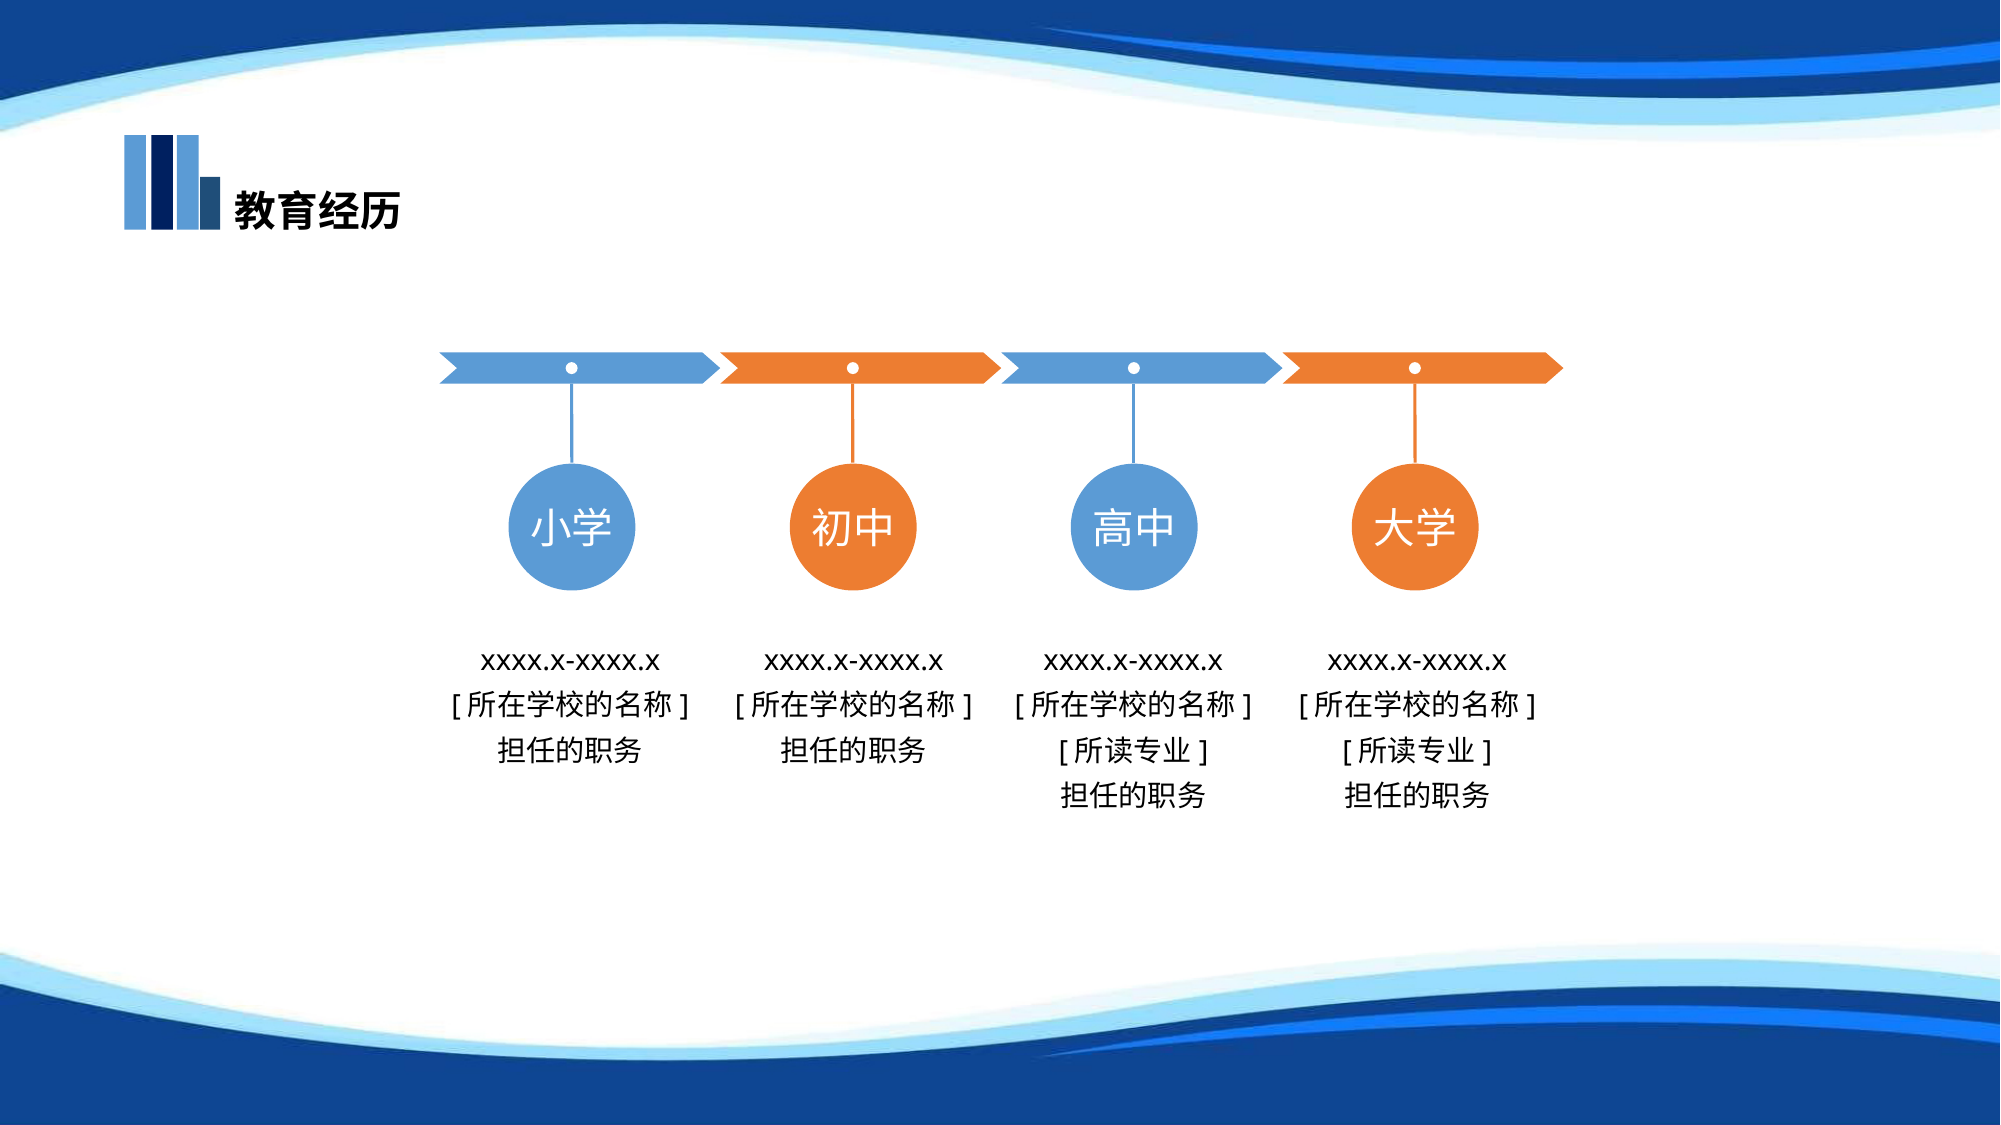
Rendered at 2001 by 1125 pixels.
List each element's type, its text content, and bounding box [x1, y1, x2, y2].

picture [0, 0, 2000, 1125]
text_box [1282, 352, 1564, 384]
text_box 高中 [1070, 463, 1198, 591]
text_box 小学 [508, 463, 636, 591]
text_box 初中 [789, 463, 917, 591]
text_box [720, 352, 1002, 384]
text_box xxxx.x-xxxx.x [所在学校的名称] 担任的职务 [429, 630, 711, 832]
text_box [846, 362, 859, 375]
text_box [439, 352, 721, 384]
text_box [1408, 362, 1421, 375]
text_box xxxx.x-xxxx.x [所在学校的名称] [所读专业] 担任的职务 [1276, 630, 1558, 832]
text_box [565, 362, 578, 375]
text_box xxxx.x-xxxx.x [所在学校的名称] 担任的职务 [713, 630, 992, 832]
text_box [1001, 352, 1283, 384]
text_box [124, 135, 656, 243]
text_box 大学 [1351, 463, 1479, 591]
text_box xxxx.x-xxxx.x [所在学校的名称] [所读专业] 担任的职务 [992, 630, 1274, 832]
text_box [1127, 362, 1140, 375]
